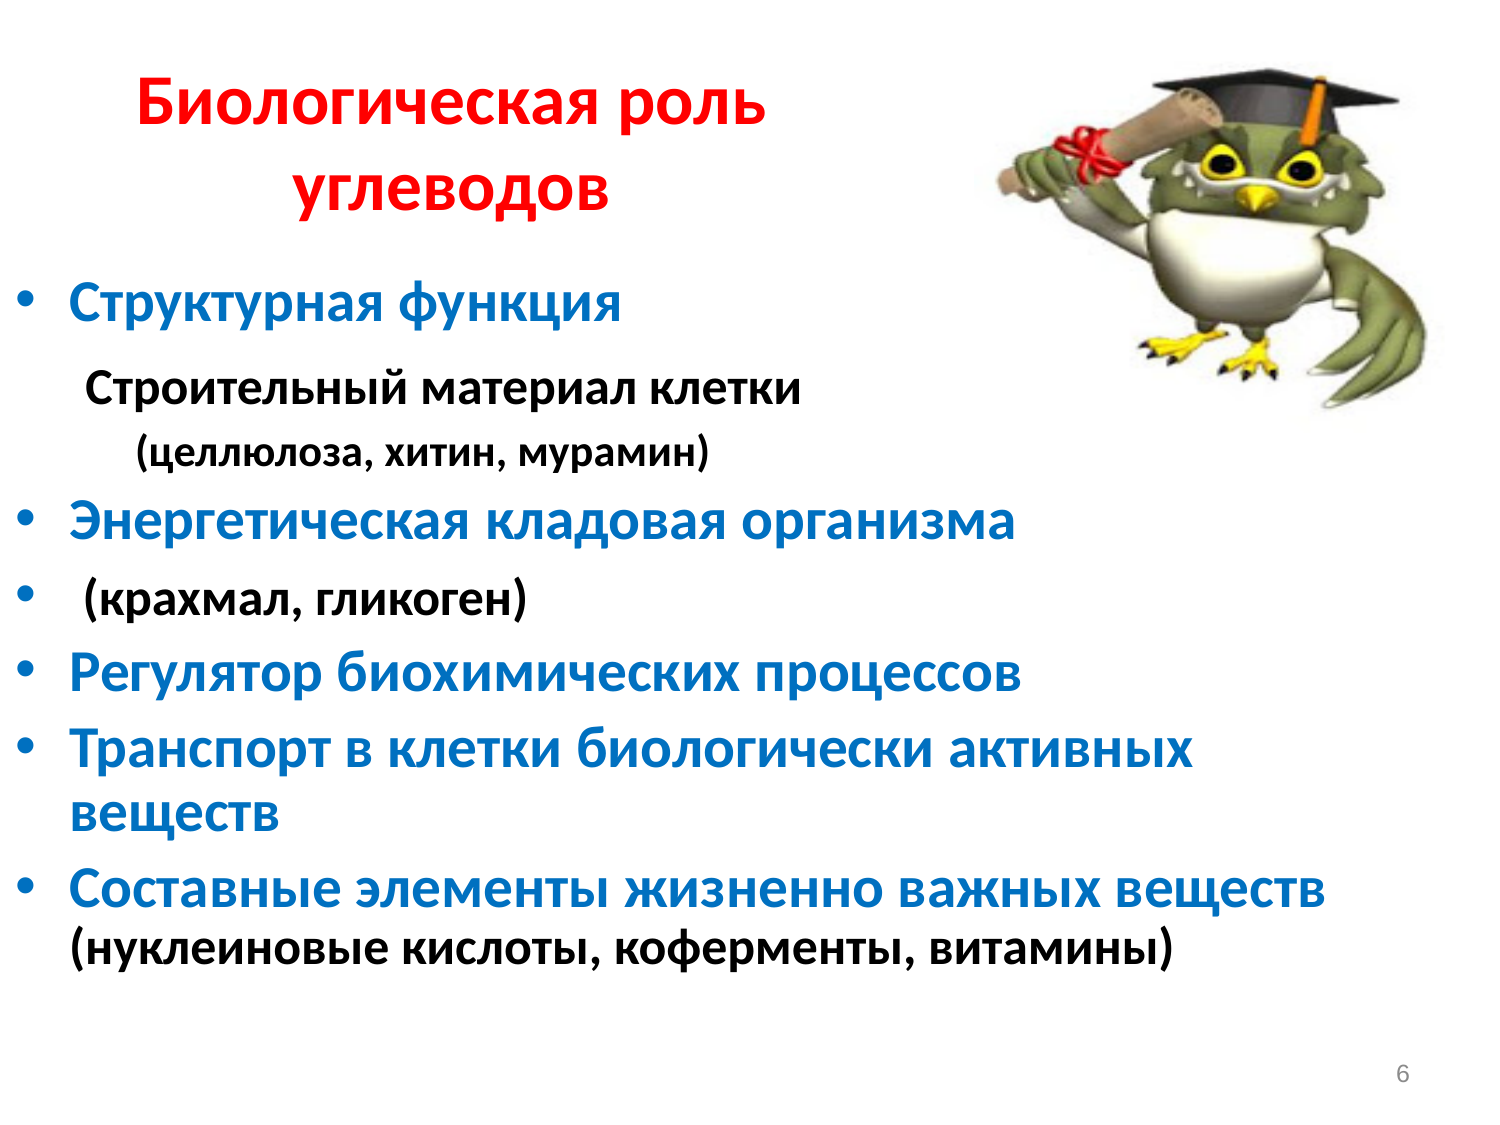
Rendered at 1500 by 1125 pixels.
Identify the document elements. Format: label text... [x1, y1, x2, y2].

list Структурная функция Строительный материал клетки (целлюлоза, хитин, мурамин) Энергетическая кладовая организма (крахмал, гликоген) Регулятор биохимических процессов Транспорт в клетки биологически активных веществ Составные элементы жизненно важных веществ (нуклеиновые кислоты, коферменты, витамины) [0, 262, 1350, 1005]
slide_number 6 [1074, 1042, 1425, 1103]
picture [974, 30, 1459, 433]
title Биологическая роль углеводов [0, 45, 904, 233]
